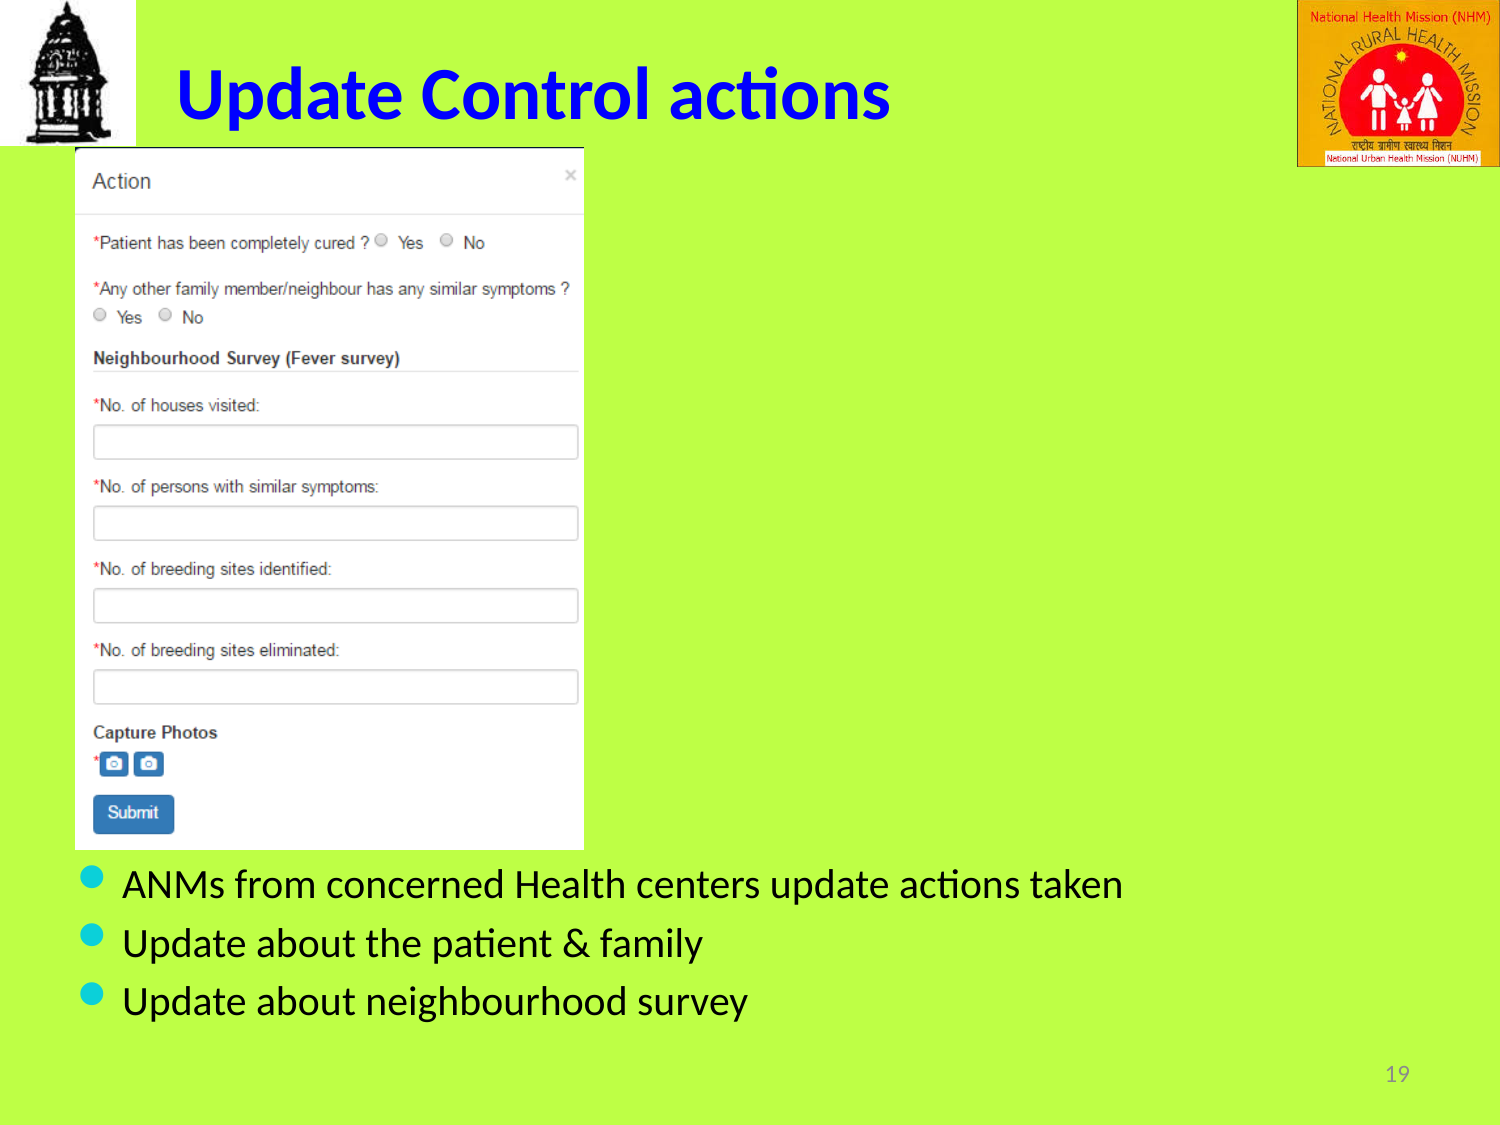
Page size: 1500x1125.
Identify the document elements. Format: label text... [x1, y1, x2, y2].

picture [0, 0, 584, 850]
text_box ANMs from concerned Health centers update actions taken Update about the patient & family Update about neighbourhood survey [62, 849, 1400, 1032]
picture [1297, 0, 1500, 167]
slide_number 19 [1074, 1042, 1425, 1103]
title Update Control actions [161, 44, 1284, 135]
